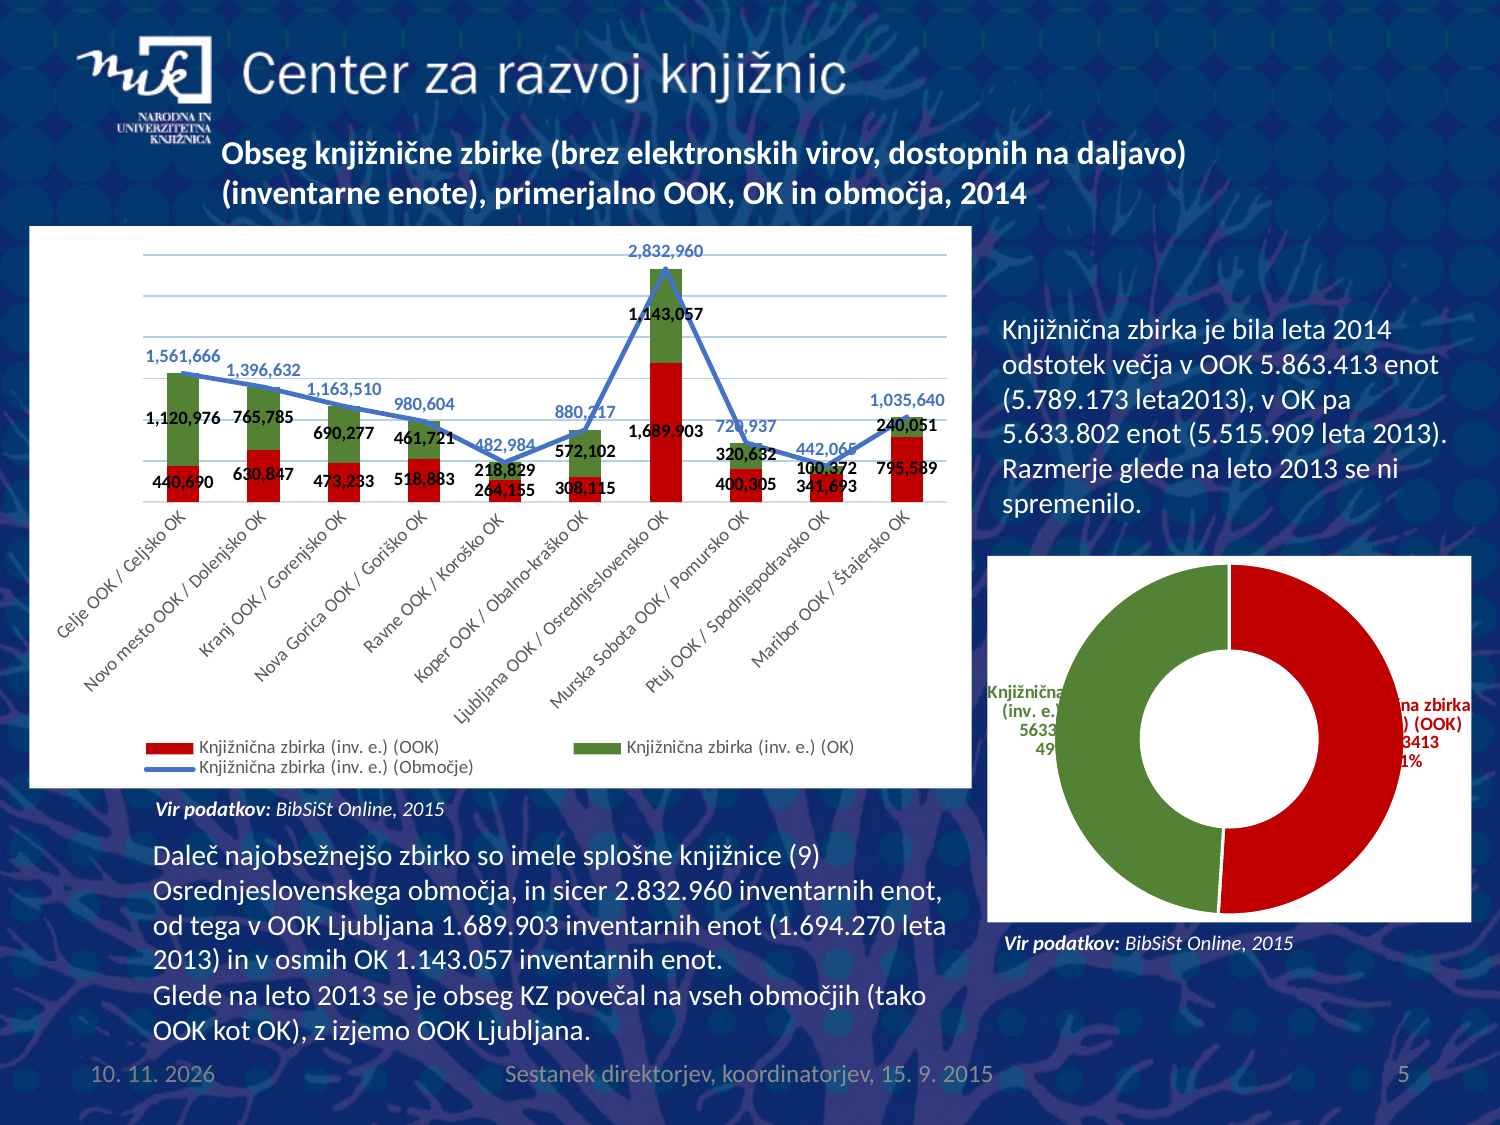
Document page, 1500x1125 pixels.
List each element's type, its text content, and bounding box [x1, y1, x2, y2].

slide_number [75, 1042, 425, 1103]
text_box Obseg knjižnične zbirke (brez elektronskih virov, dostopnih na daljavo) (inventarne enote), primerjalno OOK, OK in območja, 2014 [206, 123, 1329, 219]
chart [987, 555, 1472, 923]
text_box Vir podatkov: BibSiSt Online, 2015 [989, 931, 1309, 963]
chart [29, 225, 972, 789]
text_box Daleč najobsežnejšo zbirko so imele splošne knjižnice (9) Osrednjeslovenskega območja, in sicer 2.832.960 inventarnih enot, od tega v OOK Ljubljana 1.689.903 inventarnih enot (1.694.270 leta 2013) in v osmih OK 1.143.057 inventarnih enot. Glede na leto 2013 se je obseg KZ povečal na vseh območjih (tako OOK kot OK), z izjemo OOK Ljubljana. [138, 828, 988, 1054]
slide_number 5 [1074, 1042, 1425, 1103]
text_box Knjižnična zbirka je bila leta 2014 odstotek večja v OOK 5.863.413 enot (5.789.173 leta2013), v OK pa 5.633.802 enot (5.515.909 leta 2013). Razmerje glede na leto 2013 se ni spremenilo. [987, 302, 1472, 528]
footer Sestanek direktorjev, koordinatorjev, 15. 9. 2015 [459, 1056, 1040, 1089]
picture [0, 0, 1500, 1125]
text_box Vir podatkov: BibSiSt Online, 2015 [140, 796, 460, 829]
